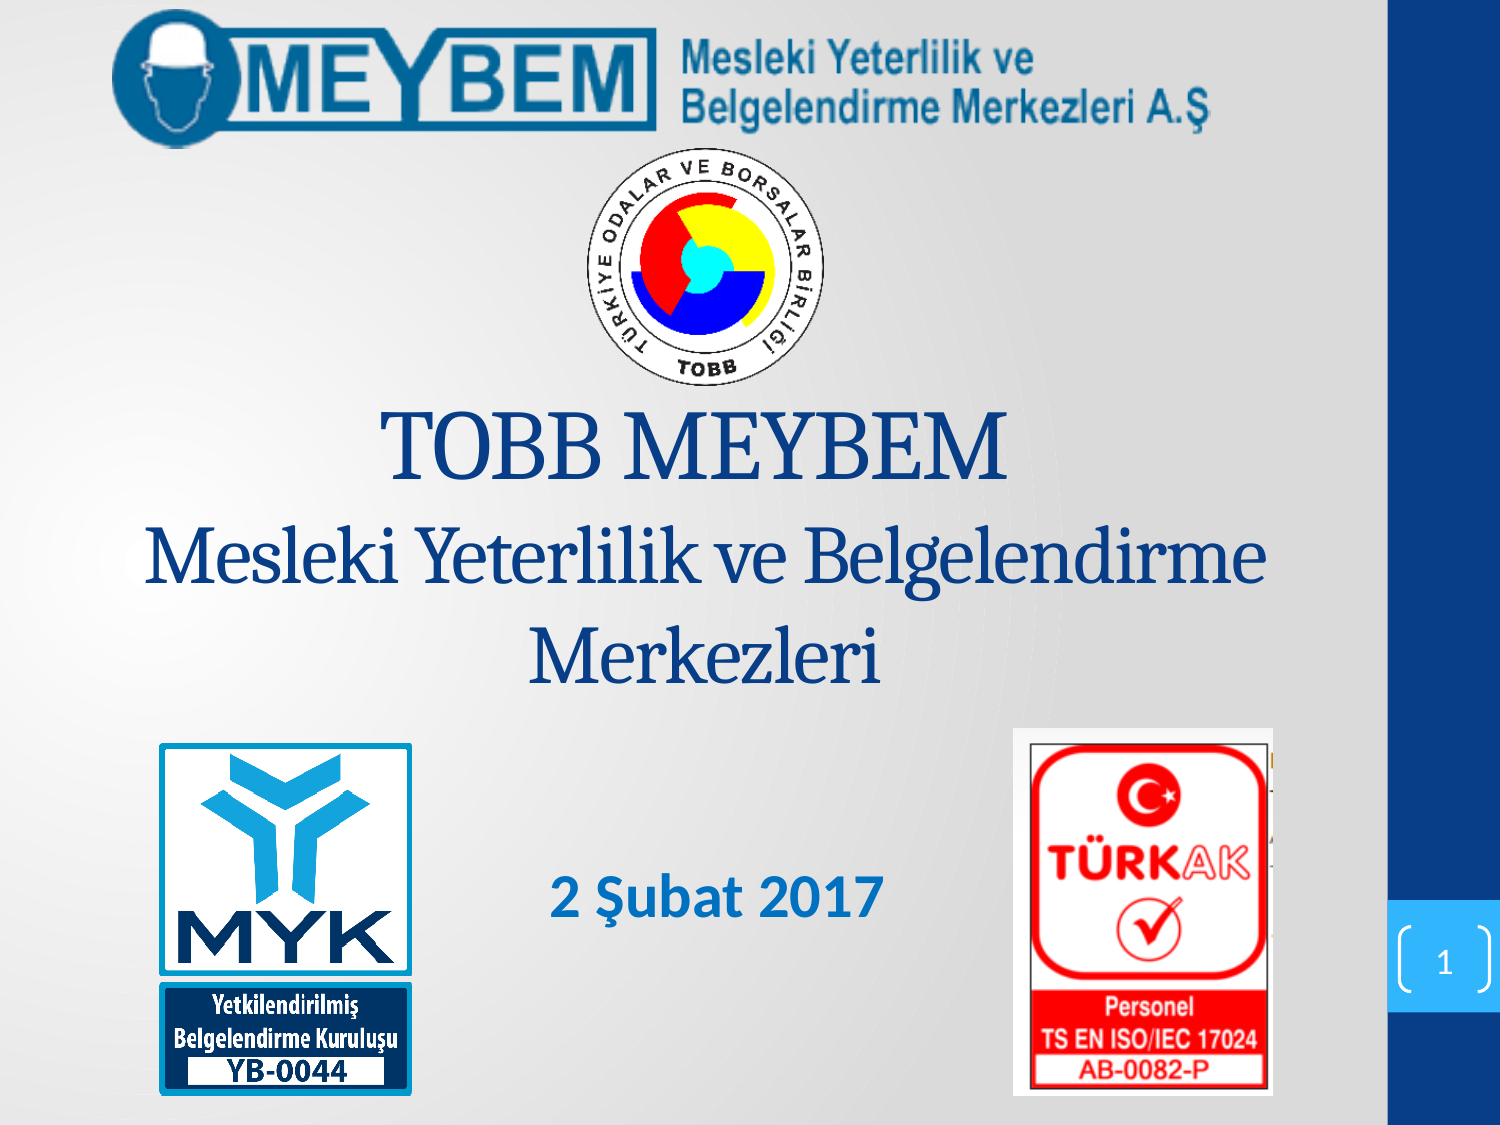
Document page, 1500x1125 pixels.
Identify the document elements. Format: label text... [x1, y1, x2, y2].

picture [1012, 728, 1273, 1097]
picture [166, 750, 406, 970]
picture [158, 975, 412, 985]
subtitle 2 Şubat 2017 [423, 847, 1009, 927]
picture [166, 989, 406, 1088]
slide_number 1 [1397, 925, 1492, 994]
title TOBB MEYBEM Mesleki Yeterlilik ve Belgelendirme Merkezleri [50, 470, 1360, 708]
picture [111, 9, 1212, 386]
